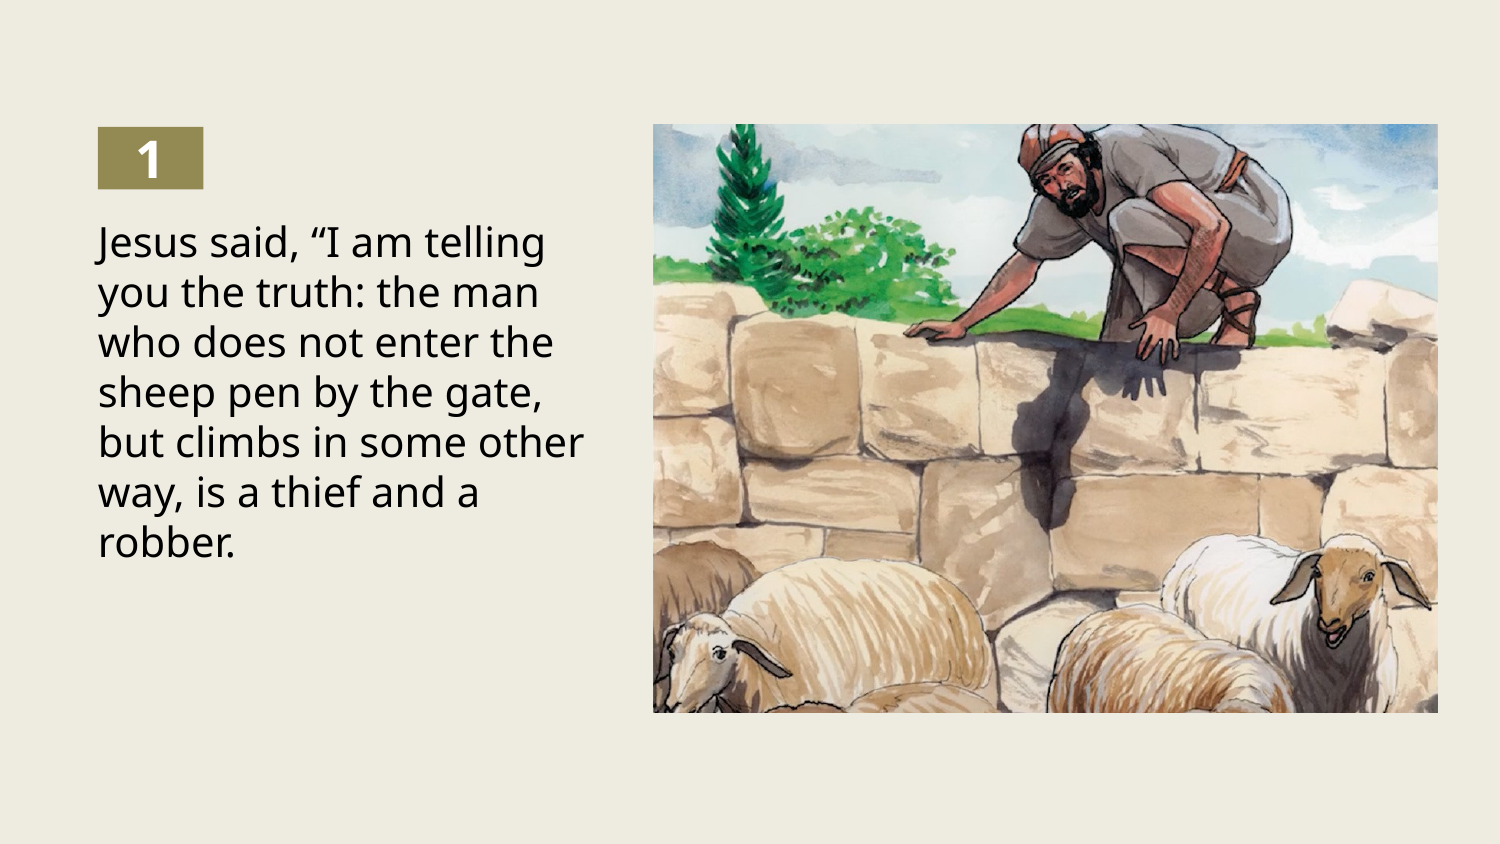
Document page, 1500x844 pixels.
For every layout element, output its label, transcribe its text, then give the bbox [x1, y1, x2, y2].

text_box Jesus said, “I am telling you the truth: the man who does not enter the sheep pen by the gate, but climbs in some other way, is a thief and a robber. [97, 216, 619, 567]
picture [653, 123, 1438, 713]
text_box 1 [97, 126, 204, 190]
